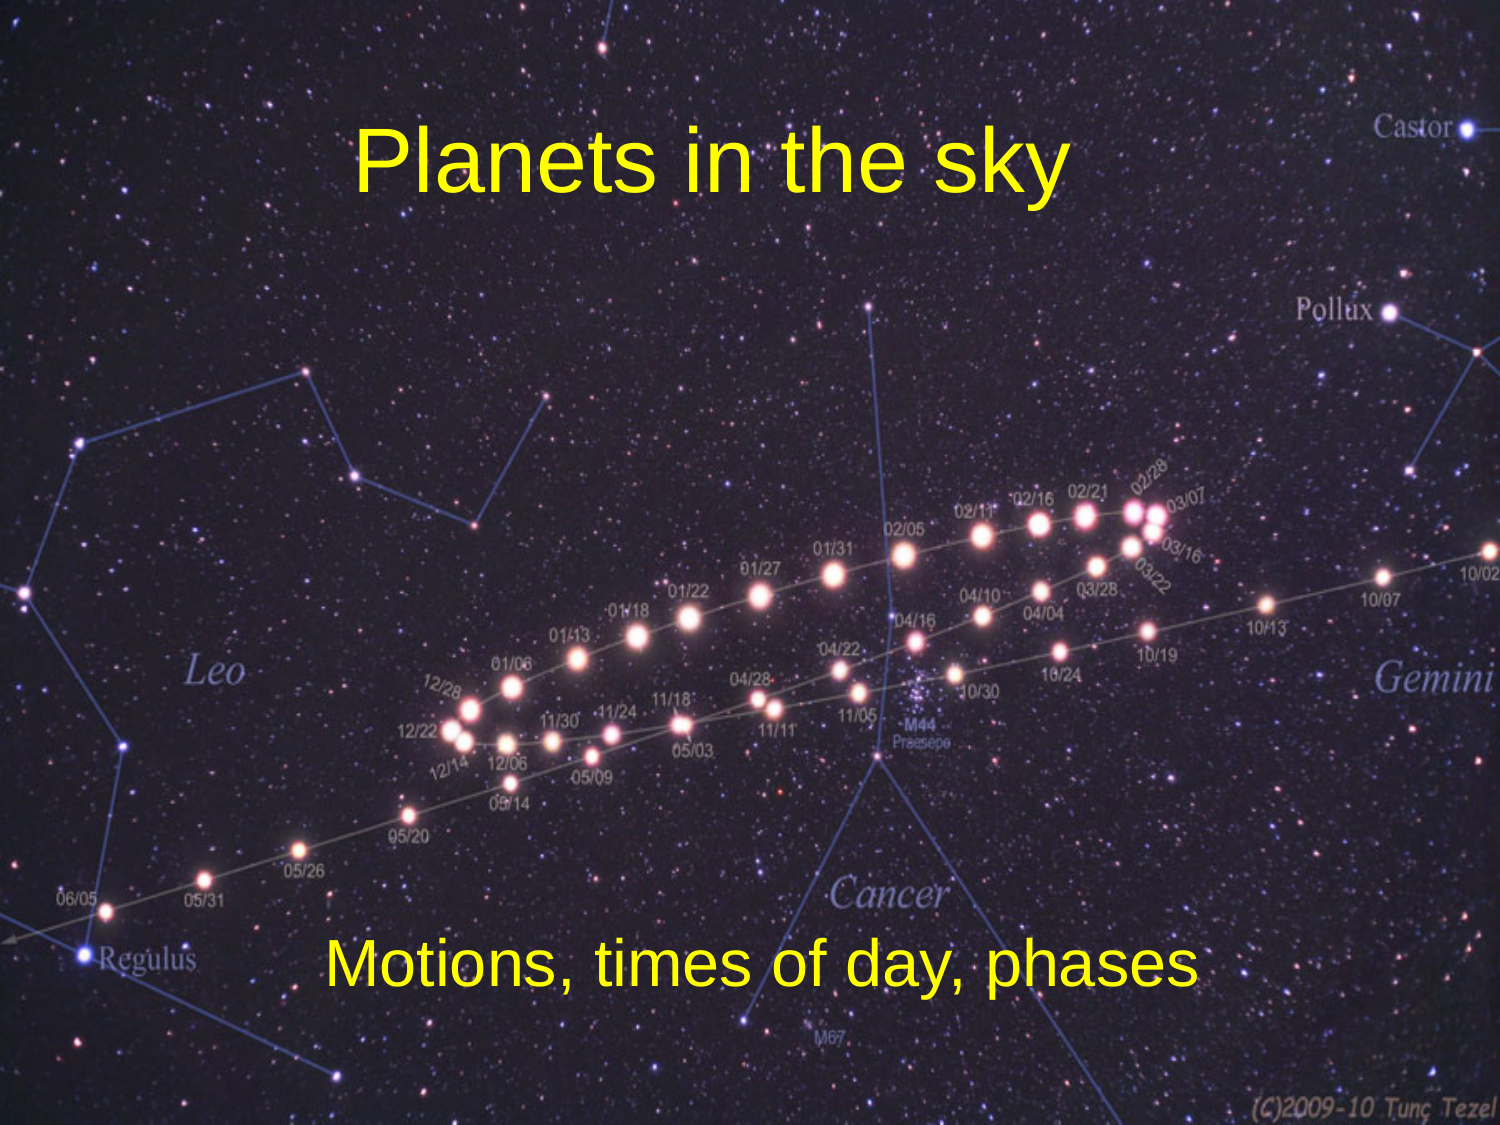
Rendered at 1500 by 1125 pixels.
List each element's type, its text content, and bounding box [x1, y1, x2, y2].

subtitle Motions, times of day, phases [237, 912, 1288, 1125]
picture [0, 0, 1500, 1125]
title Planets in the sky [75, 62, 1350, 250]
